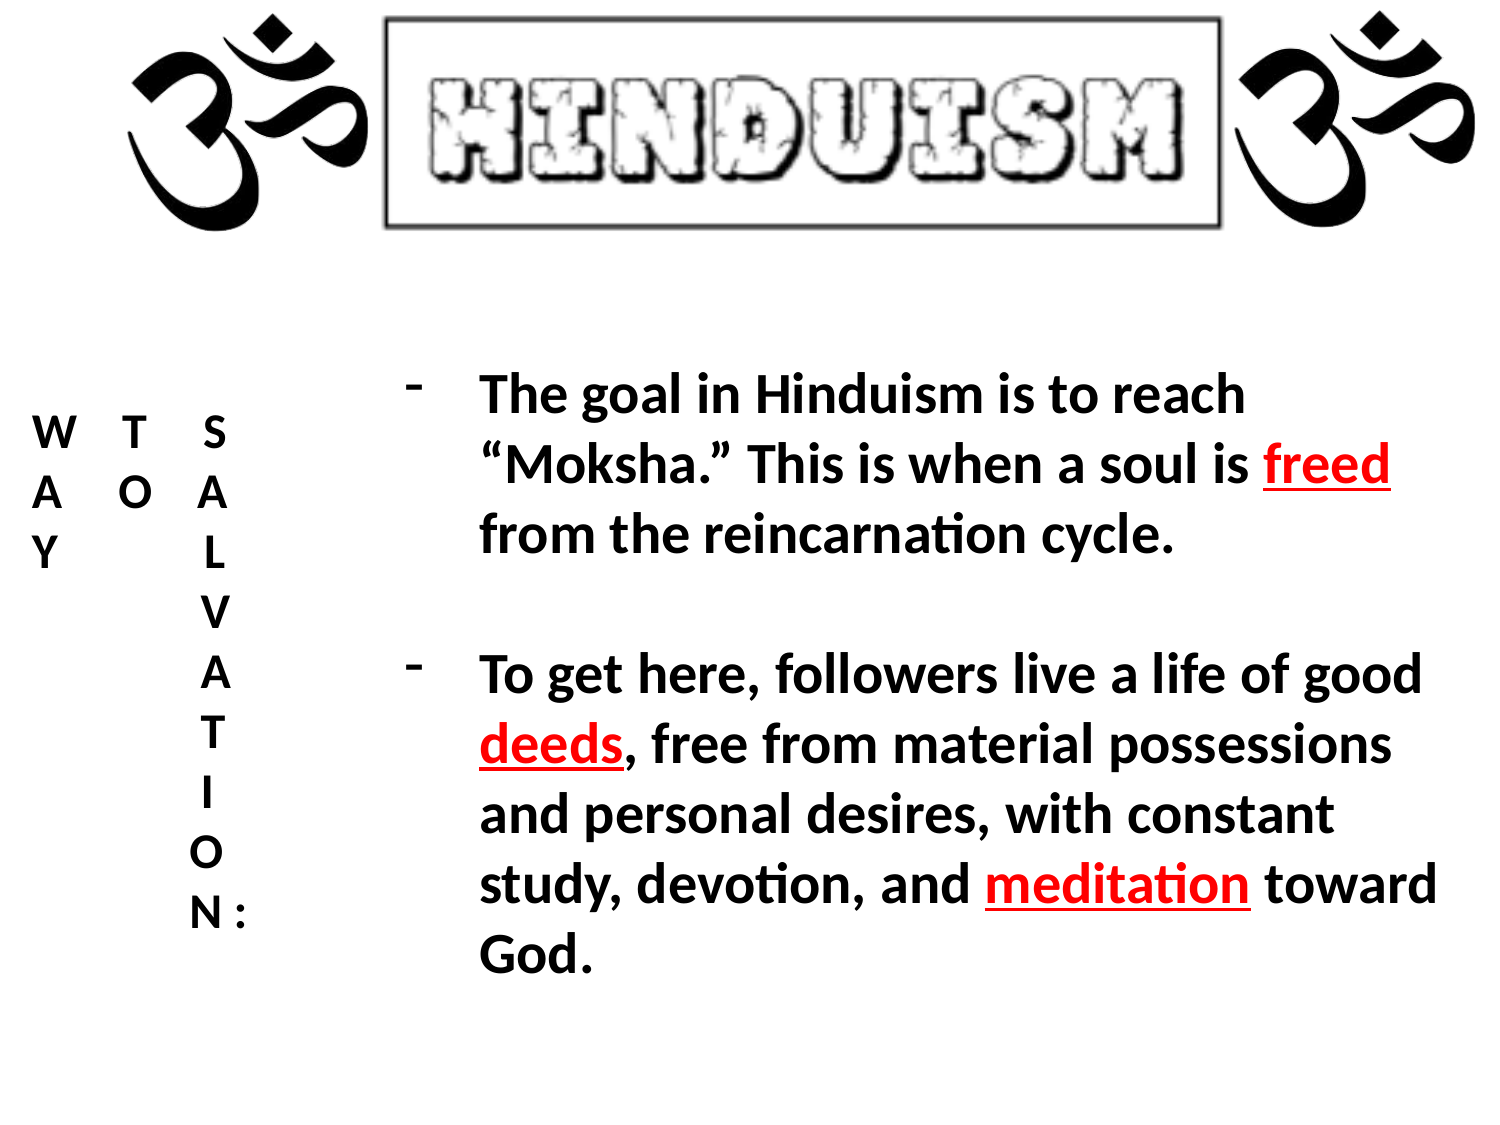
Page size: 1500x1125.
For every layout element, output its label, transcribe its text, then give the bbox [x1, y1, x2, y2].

picture [123, 0, 1478, 284]
text_box W T S A O A Y L V A T I O N : [17, 391, 389, 947]
text_box The goal in Hinduism is to reach “Moksha.” This is when a soul is freed from the reincarnation cycle. To get here, followers live a life of good deeds, free from material possessions and personal desires, with constant study, devotion, and meditation toward God. [389, 348, 1461, 993]
